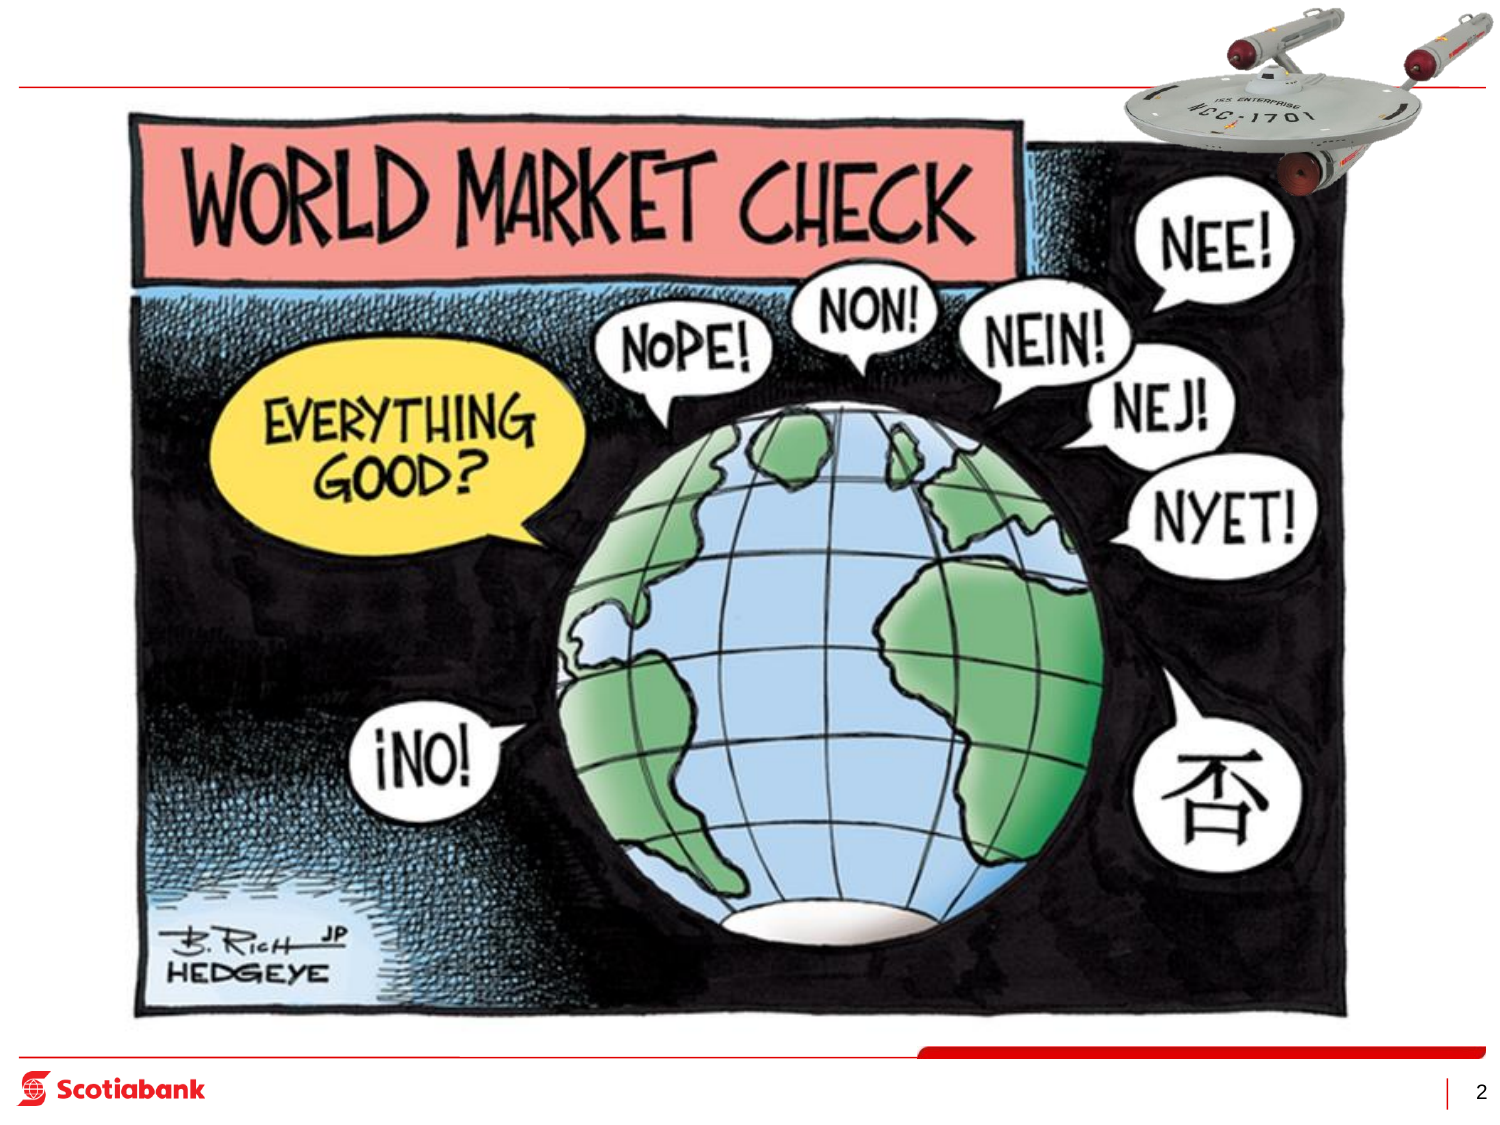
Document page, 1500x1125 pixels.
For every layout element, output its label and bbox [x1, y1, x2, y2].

picture [917, 1046, 1486, 1059]
picture [16, 1071, 205, 1106]
picture [111, 0, 1500, 1036]
